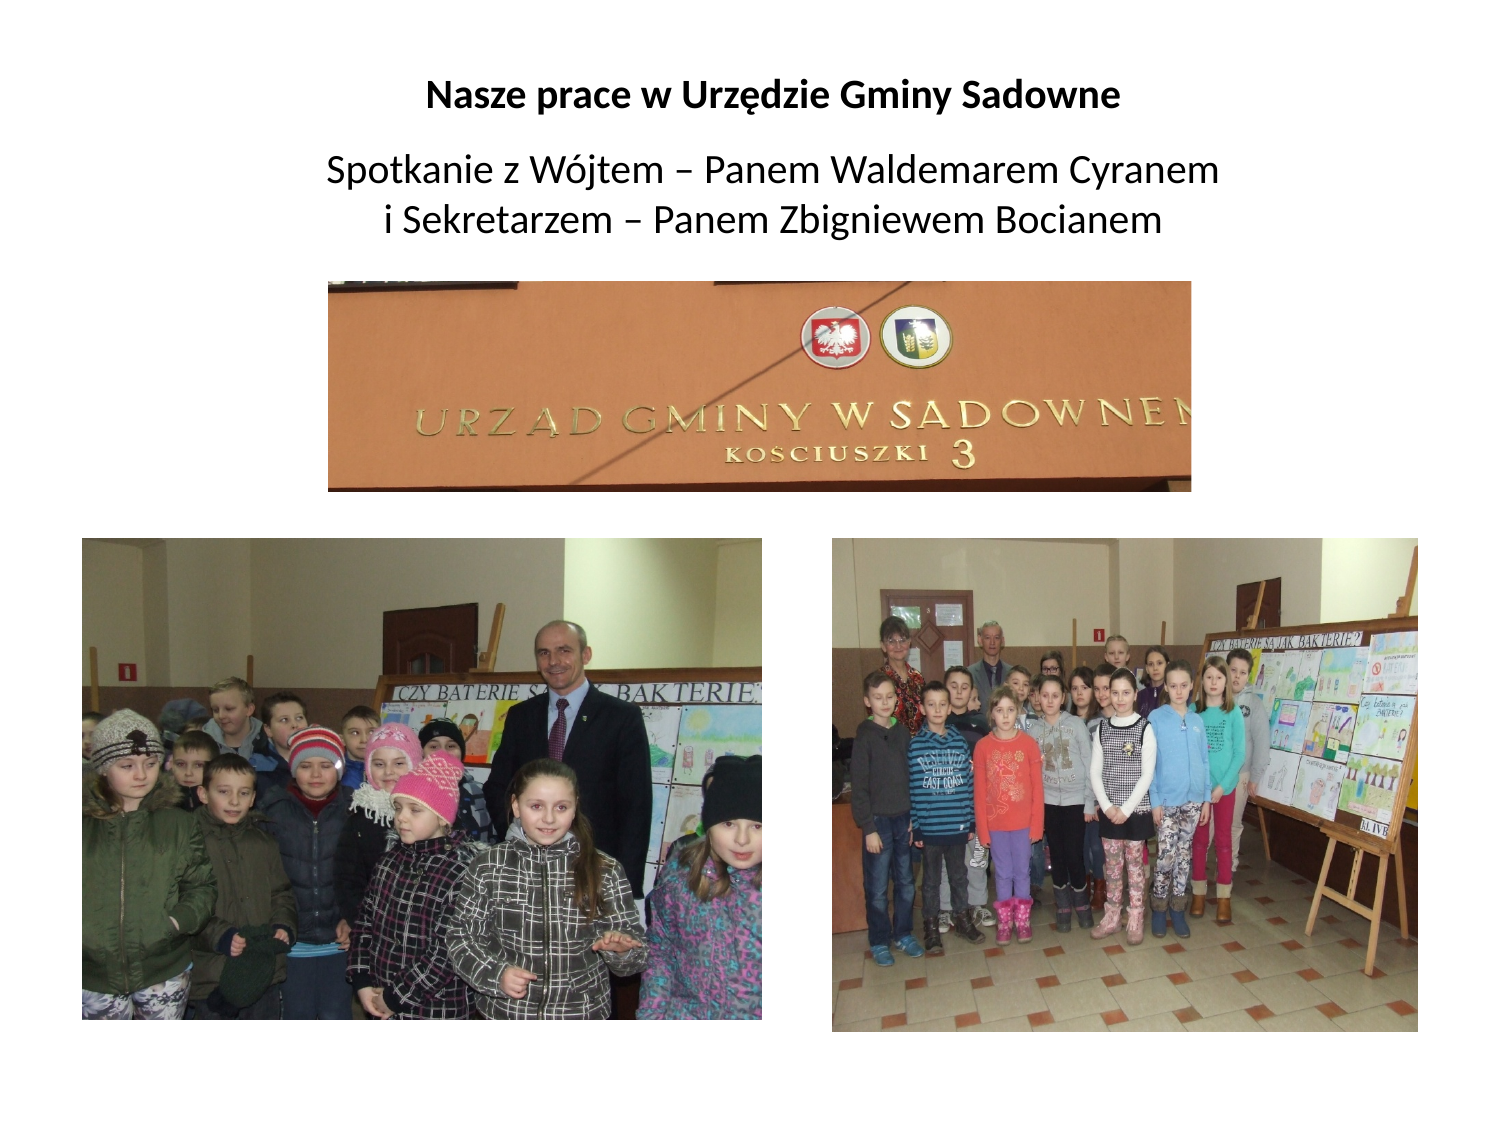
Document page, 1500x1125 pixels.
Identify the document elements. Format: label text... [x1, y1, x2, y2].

picture [327, 280, 1192, 492]
picture [831, 538, 1419, 1032]
picture [81, 538, 762, 1020]
text_box Nasze prace w Urzędzie Gminy Sadowne Spotkanie z Wójtem – Panem Waldemarem Cyranem i Sekretarzem – Panem Zbigniewem Bocianem [257, 59, 1290, 250]
